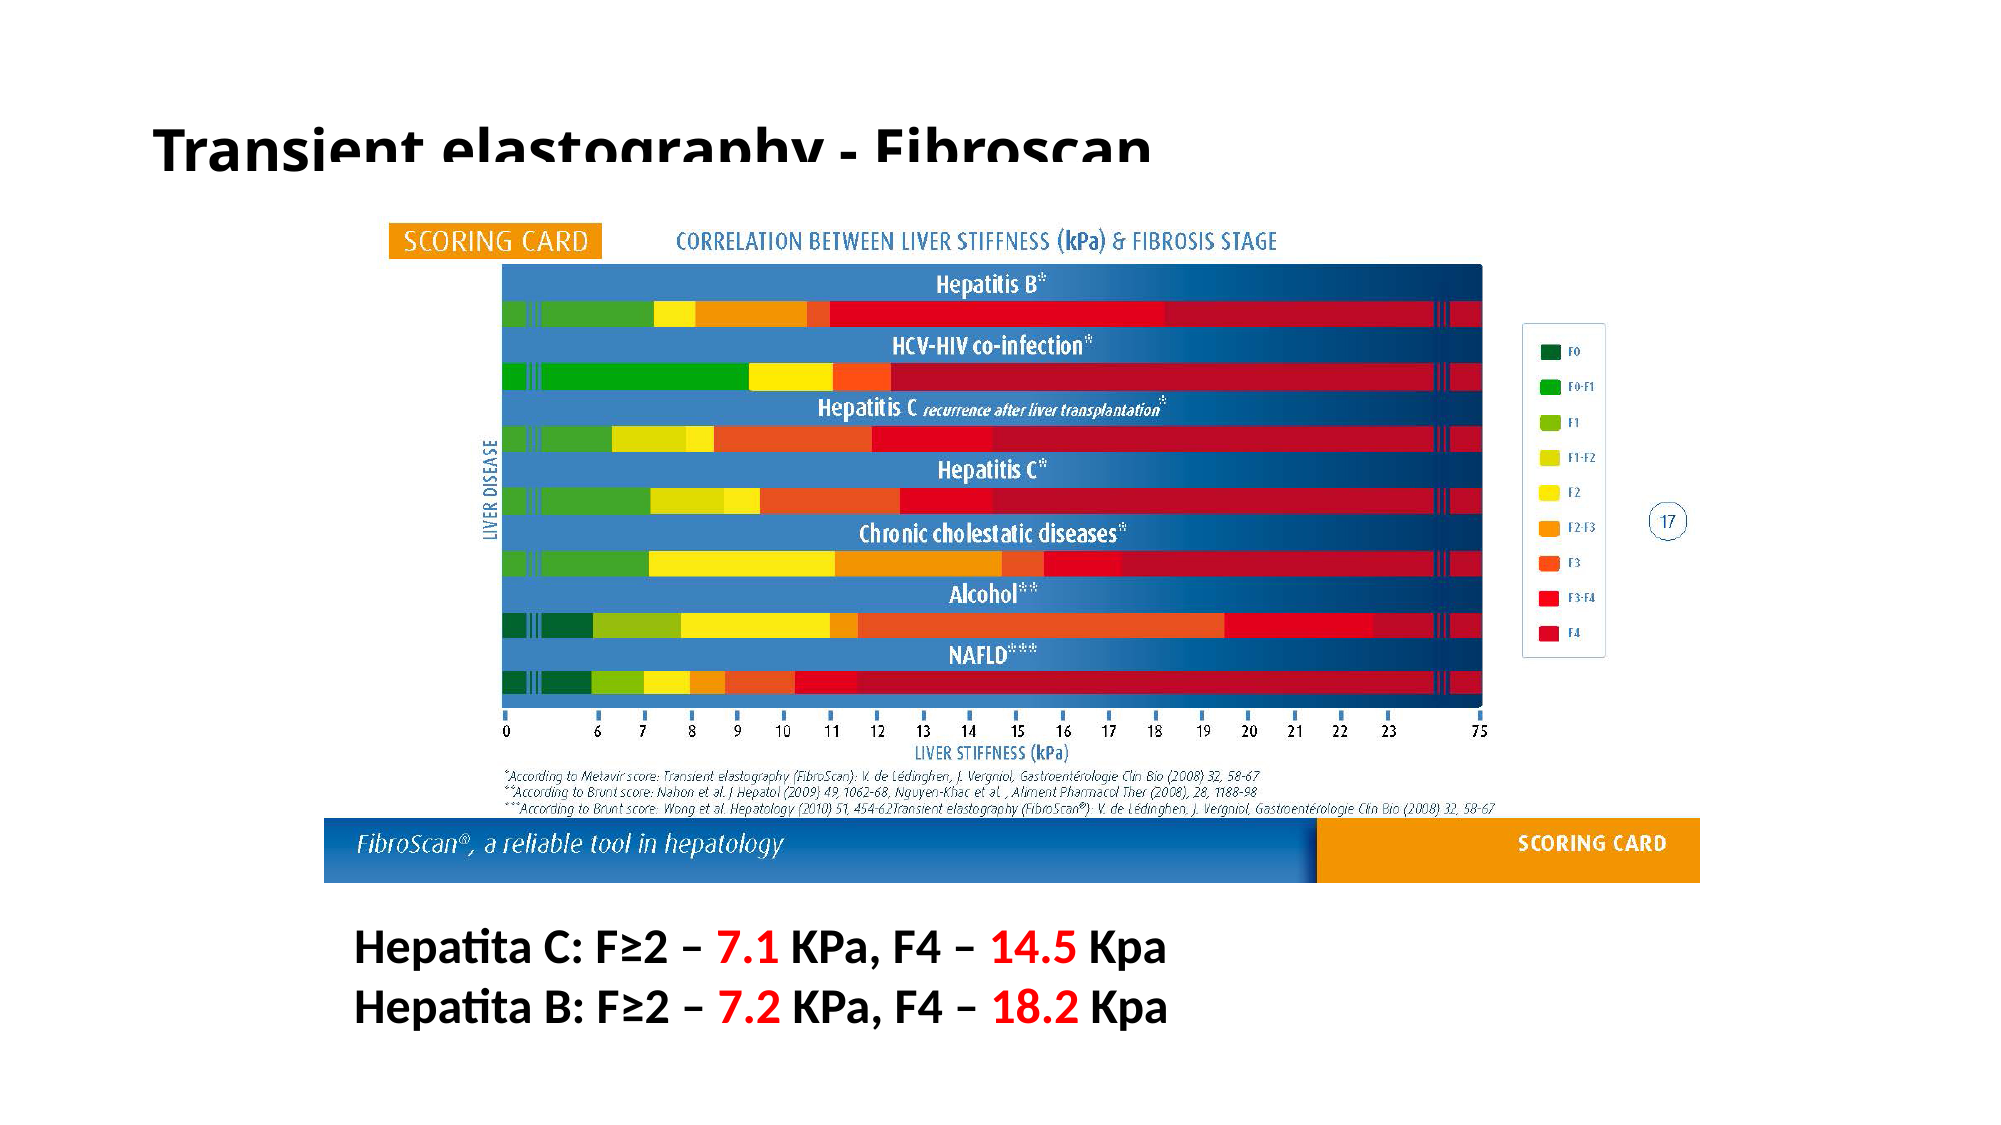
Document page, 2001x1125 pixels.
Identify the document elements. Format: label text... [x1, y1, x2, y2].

picture [324, 162, 1701, 884]
text_box Transient elastography - Fibroscan [137, 59, 1863, 278]
text_box Hepatita C: F≥2 – 7.1 KPa, F4 – 14.5 Kpa Hepatita B: F≥2 – 7.2 KPa, F4 – 18.2 Kpa [339, 906, 1184, 1042]
